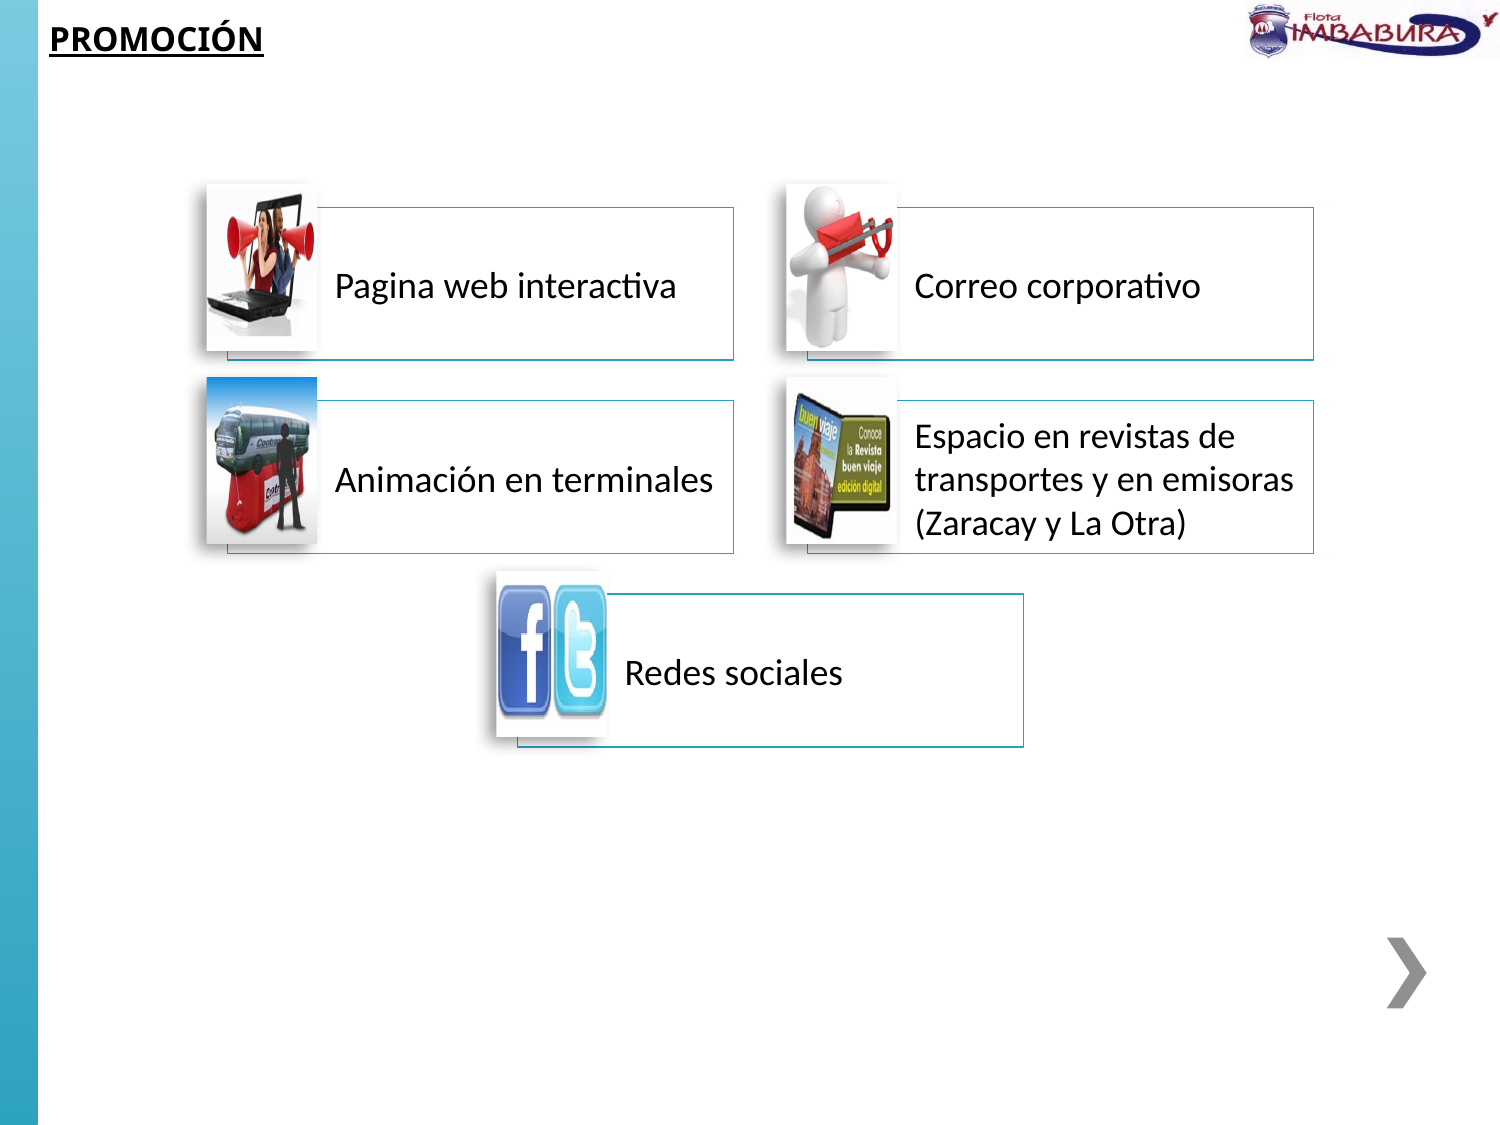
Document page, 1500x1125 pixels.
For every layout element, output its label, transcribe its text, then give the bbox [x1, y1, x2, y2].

text_box [0, 0, 1500, 75]
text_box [206, 184, 1314, 948]
picture [1245, 0, 1500, 60]
text_box PROMOCIÓN [34, 10, 325, 66]
